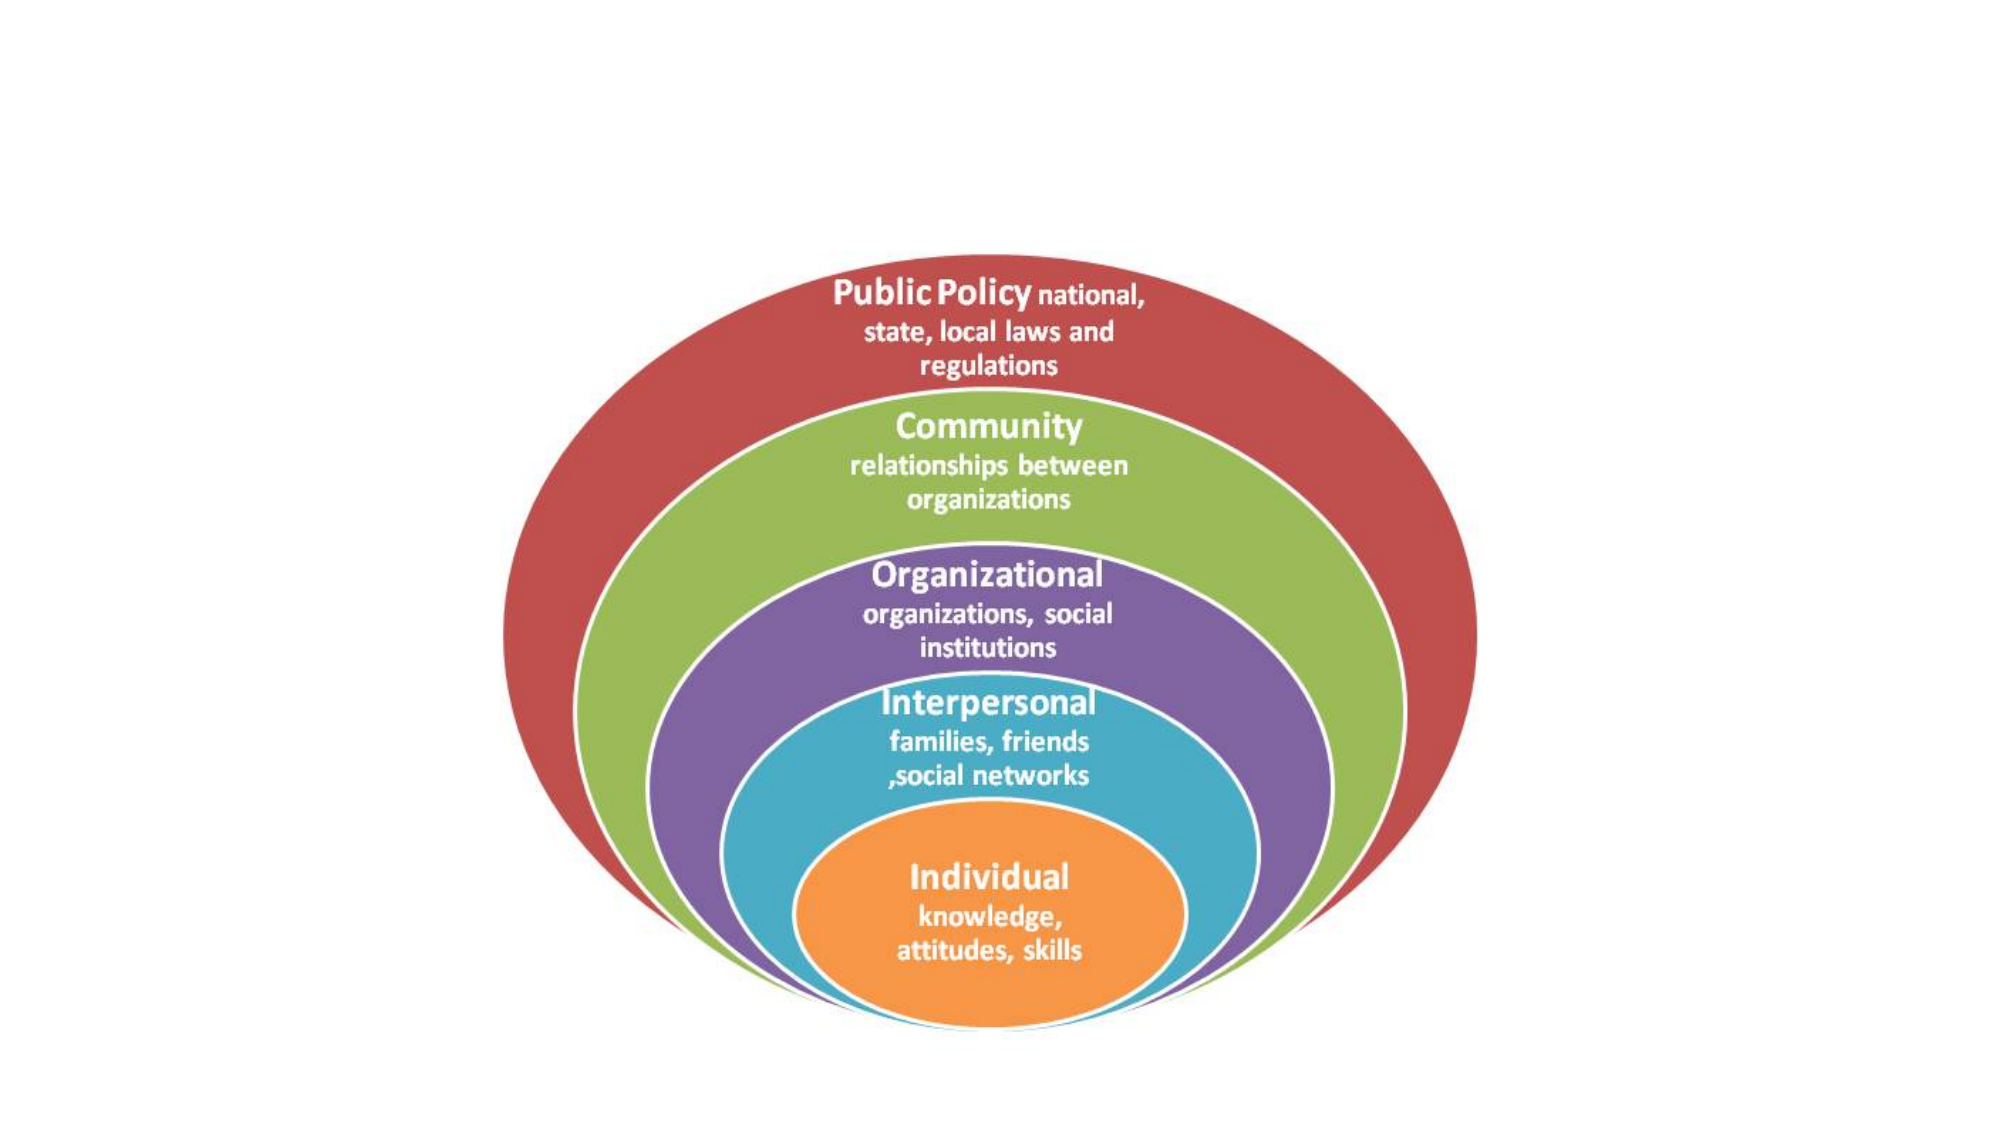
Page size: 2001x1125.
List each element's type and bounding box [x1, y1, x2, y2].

picture [273, 40, 1638, 1098]
